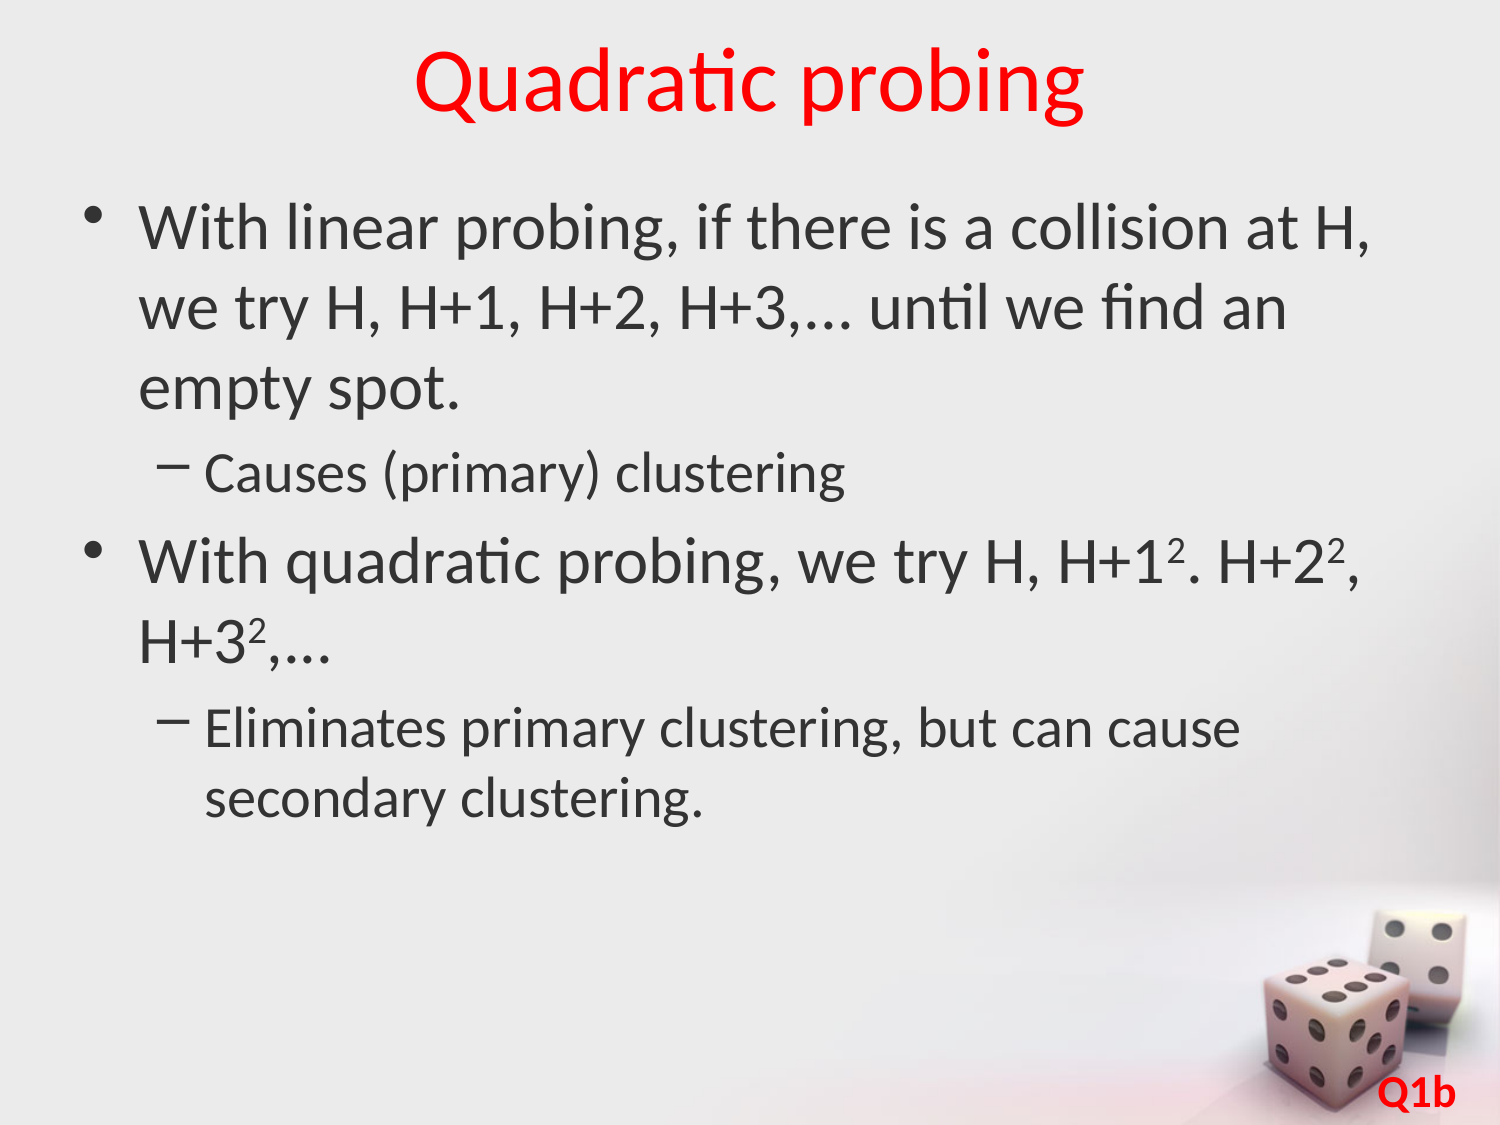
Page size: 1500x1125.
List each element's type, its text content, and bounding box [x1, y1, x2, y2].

title Quadratic probing [74, 0, 1426, 151]
list With linear probing, if there is a collision at H, we try H, H+1, H+2, H+3,... until we find an empty spot. Causes (primary) clustering With quadratic probing, we try H, H+12. H+22, H+32,... Eliminates primary clustering, but can cause secondary clustering. [74, 174, 1426, 913]
text_box Q1b [1362, 1054, 1500, 1124]
picture [0, 0, 1500, 1125]
